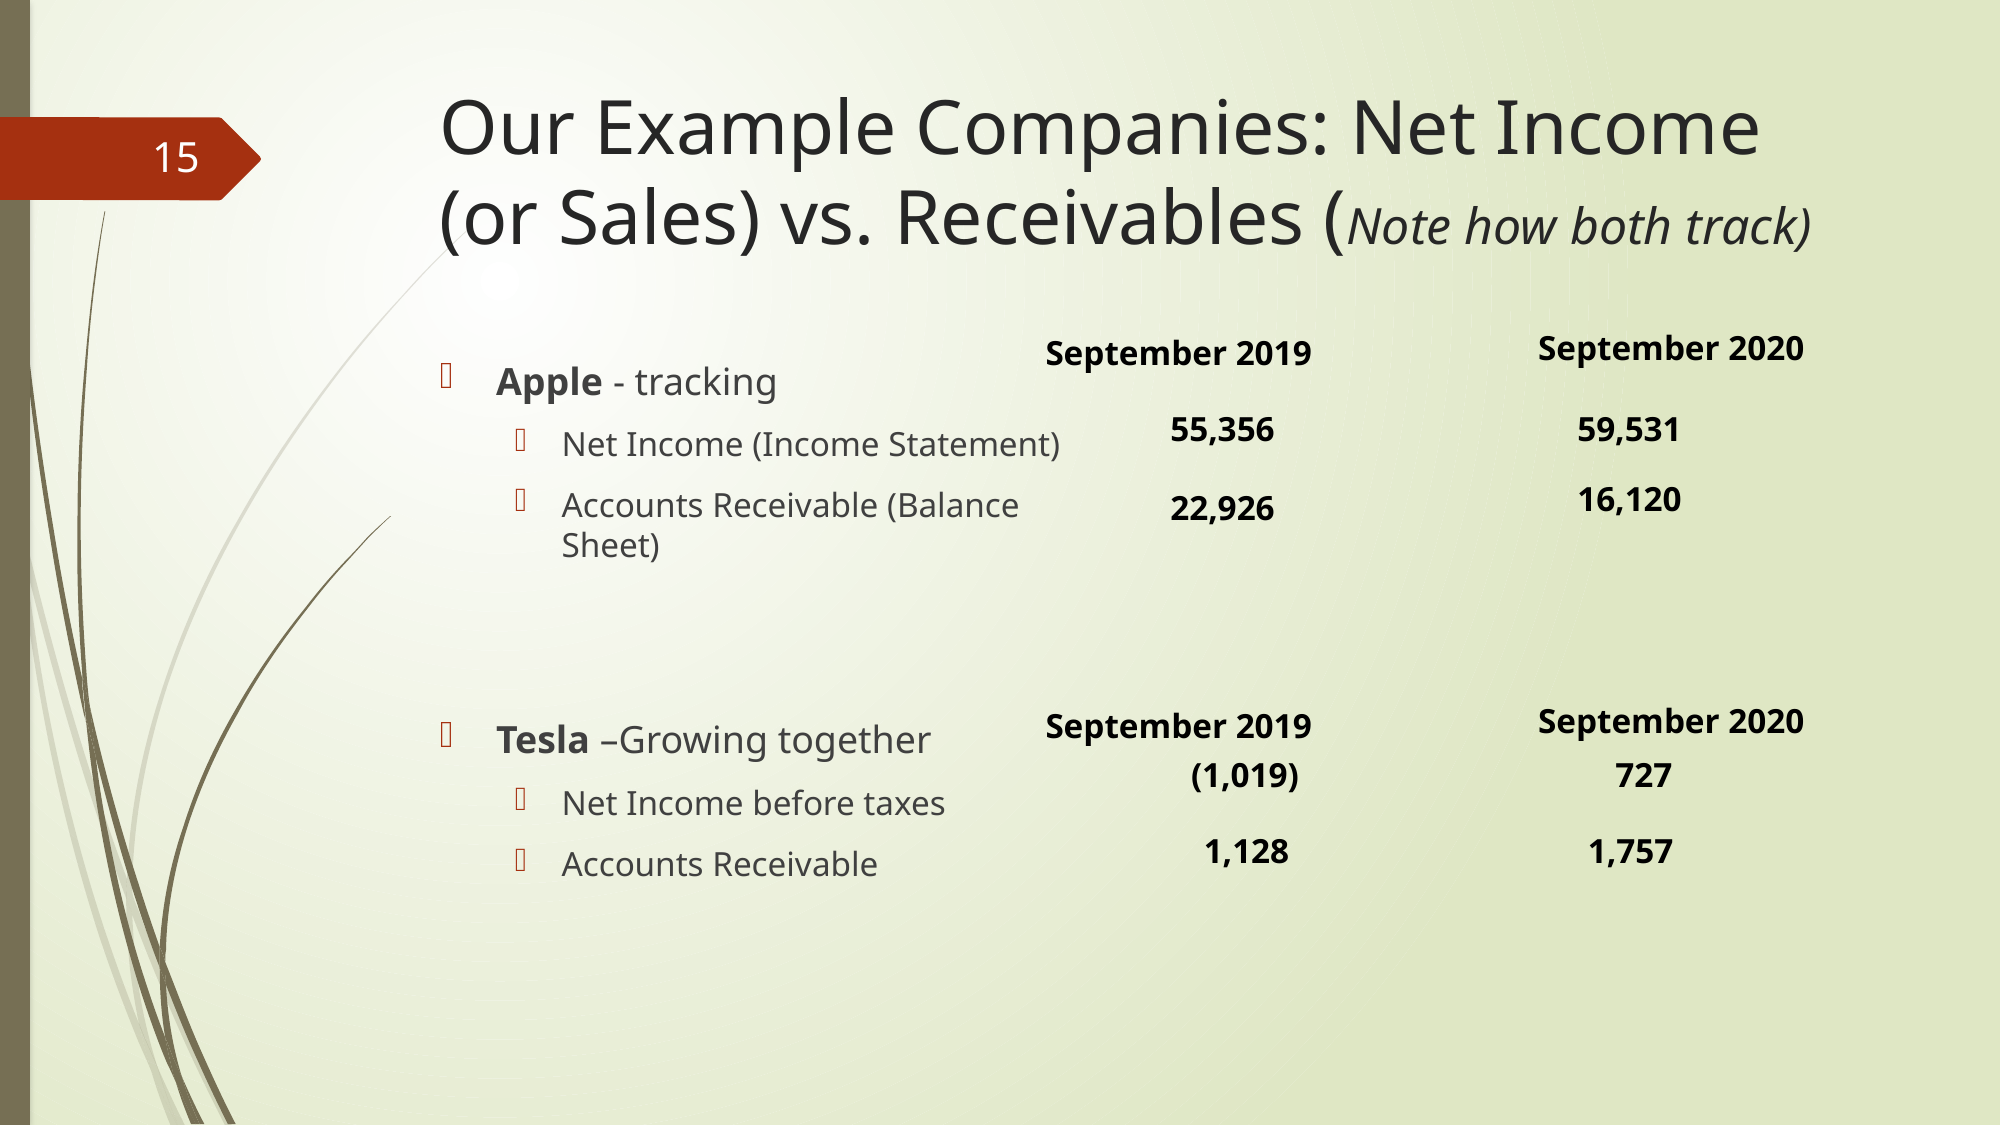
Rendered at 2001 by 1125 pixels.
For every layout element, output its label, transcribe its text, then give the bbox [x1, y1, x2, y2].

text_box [1155, 400, 1698, 457]
text_box 1,128 [1189, 823, 1305, 878]
text_box Our Example Companies: Net Income (or Sales) vs. Receivables (Note how both track) [424, 71, 1887, 282]
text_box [1174, 746, 1688, 803]
text_box 1,757 [1573, 823, 1689, 878]
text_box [1025, 319, 1853, 381]
text_box 16,120 [1562, 470, 1697, 526]
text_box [1025, 693, 1853, 754]
text_box 22,926 [1155, 479, 1290, 535]
slide_number 15 [87, 129, 216, 190]
list Apple - tracking Net Income (Income Statement) Accounts Receivable (Balance Sheet) Tesla –Growing together Net Income before taxes Accounts Receivable [424, 350, 1888, 970]
